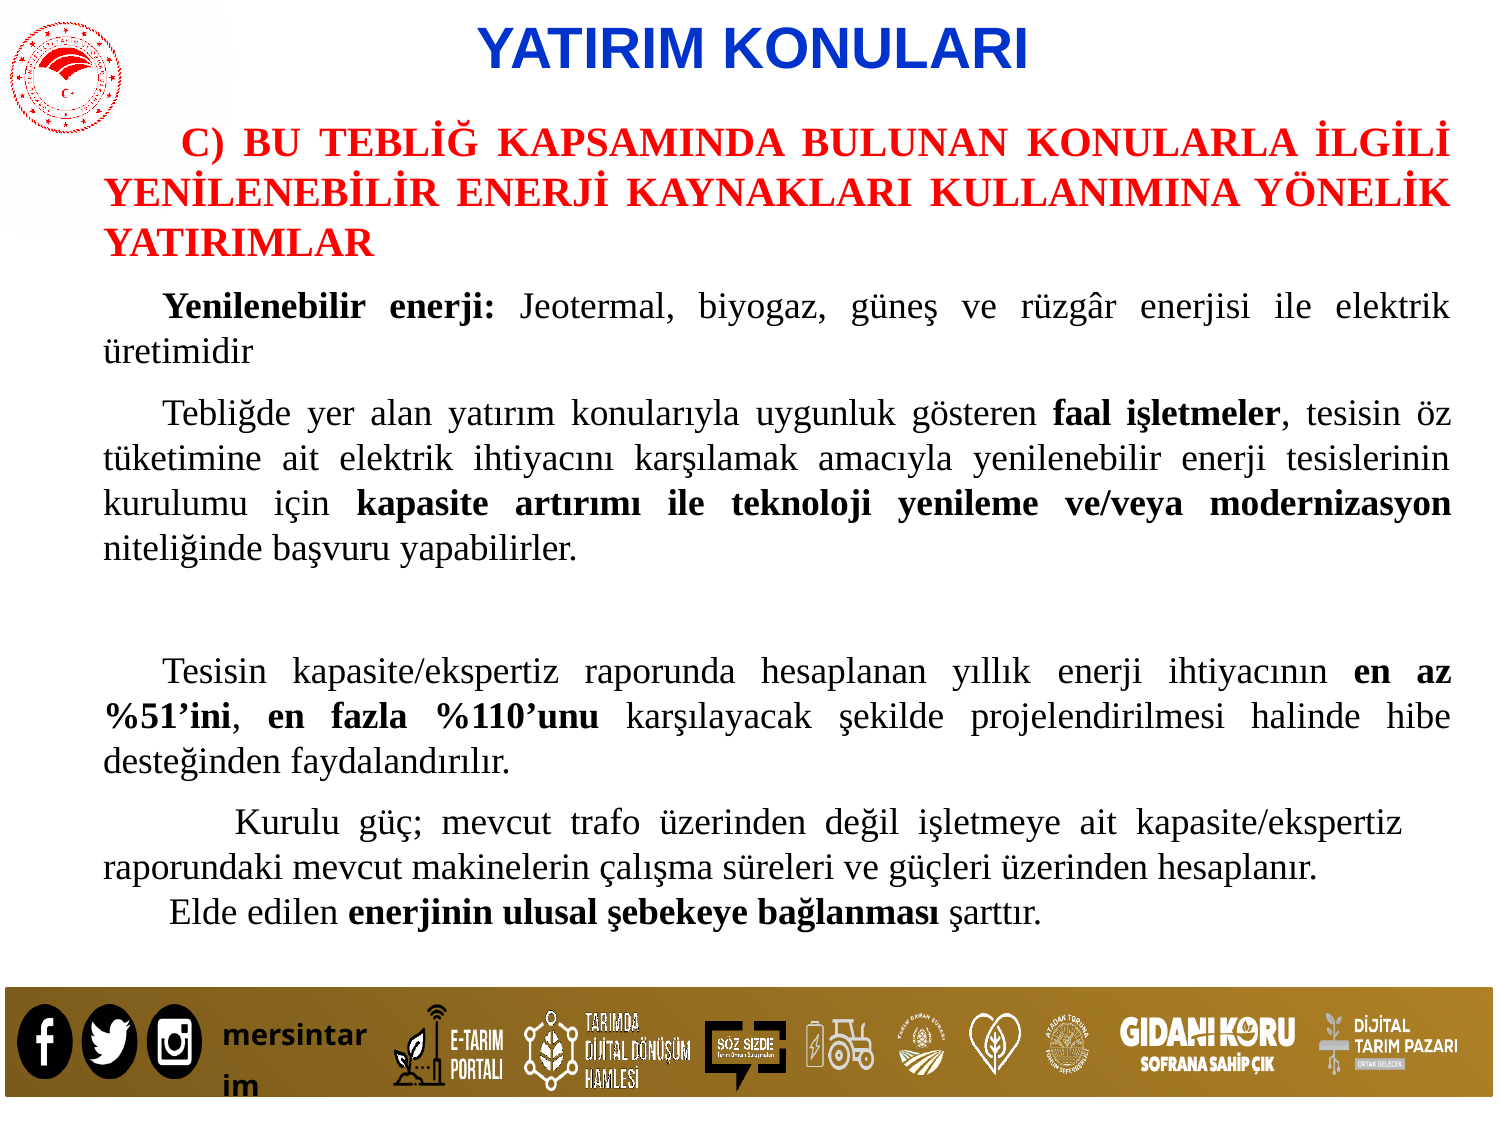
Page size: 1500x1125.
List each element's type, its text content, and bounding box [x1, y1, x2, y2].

text_box YATIRIM KONULARI [140, 3, 1500, 88]
picture [5, 18, 125, 138]
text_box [5, 987, 1493, 1097]
text_box C) BU TEBLİĞ KAPSAMINDA BULUNAN KONULARLA İLGİLİ YENİLENEBİLİR ENERJİ KAYNAKLARI KULLANIMINA YÖNELİK YATIRIMLAR Yenilenebilir enerji: Jeotermal, biyogaz, güneş ve rüzgâr enerjisi ile elektrik üretimidir Tebliğde yer alan yatırım konularıyla uygunluk gösteren faal işletmeler, tesisin öz tüketimine ait elektrik ihtiyacını karşılamak amacıyla yenilenebilir enerji tesislerinin kurulumu için kapasite artırımı ile teknoloji yenileme ve/veya modernizasyon niteliğinde başvuru yapabilirler. Tesisin kapasite/ekspertiz raporunda hesaplanan yıllık enerji ihtiyacının en az %51’ini, en fazla %110’unu karşılayacak şekilde projelendirilmesi halinde hibe desteğinden faydalandırılır. Kurulu güç; mevcut trafo üzerinden değil işletmeye ait kapasite/ekspertiz raporundaki mevcut makinelerin çalışma süreleri ve güçleri üzerinden hesaplanır. Elde edilen enerjinin ulusal şebekeye bağlanması şarttır. [88, 106, 1467, 986]
